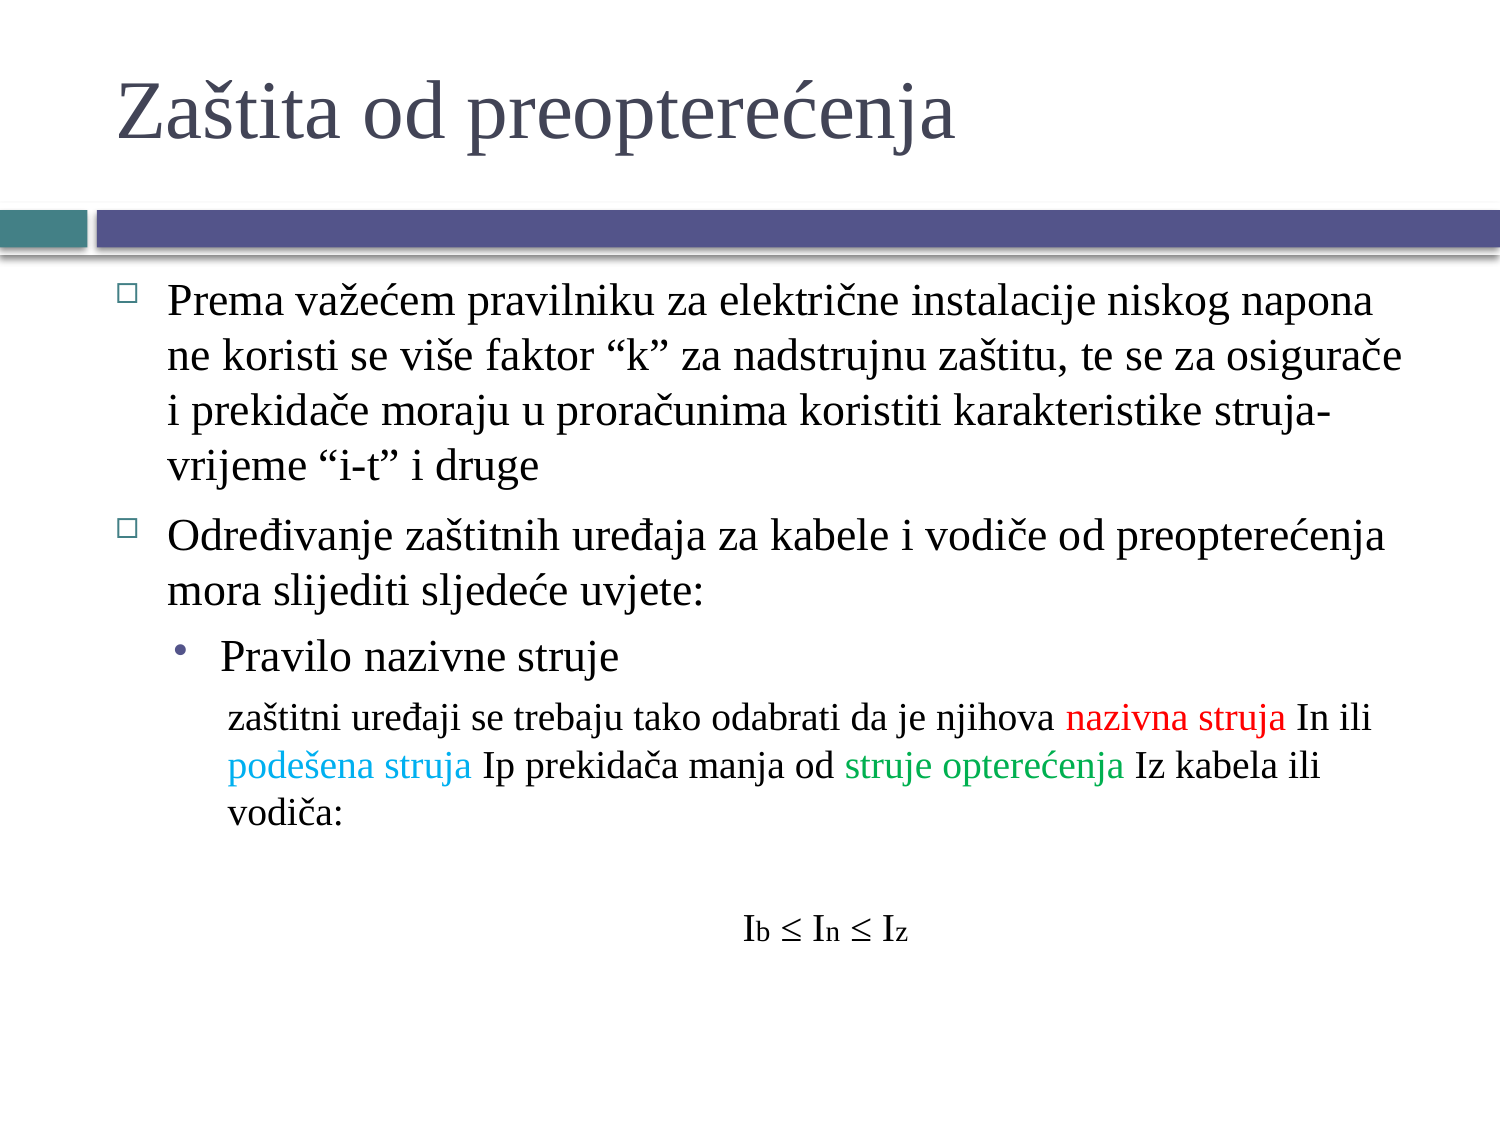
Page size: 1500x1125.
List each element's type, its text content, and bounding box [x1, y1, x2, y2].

title Zaštita od preopterećenja [100, 45, 1438, 164]
list Prema važećem pravilniku za električne instalacije niskog napona ne koristi se više faktor “k” za nadstrujnu zaštitu, te se za osigurače i prekidače moraju u proračunima koristiti karakteristike struja-vrijeme “i-t” i druge Određivanje zaštitnih uređaja za kabele i vodiče od preopterećenja mora slijediti sljedeće uvjete: Pravilo nazivne struje zaštitni uređaji se trebaju tako odabrati da je njihova nazivna struja In ili podešena struja Ip prekidača manja od struje opterećenja Iz kabela ili vodiča: Ib ≤ In ≤ Iz [100, 262, 1438, 1000]
